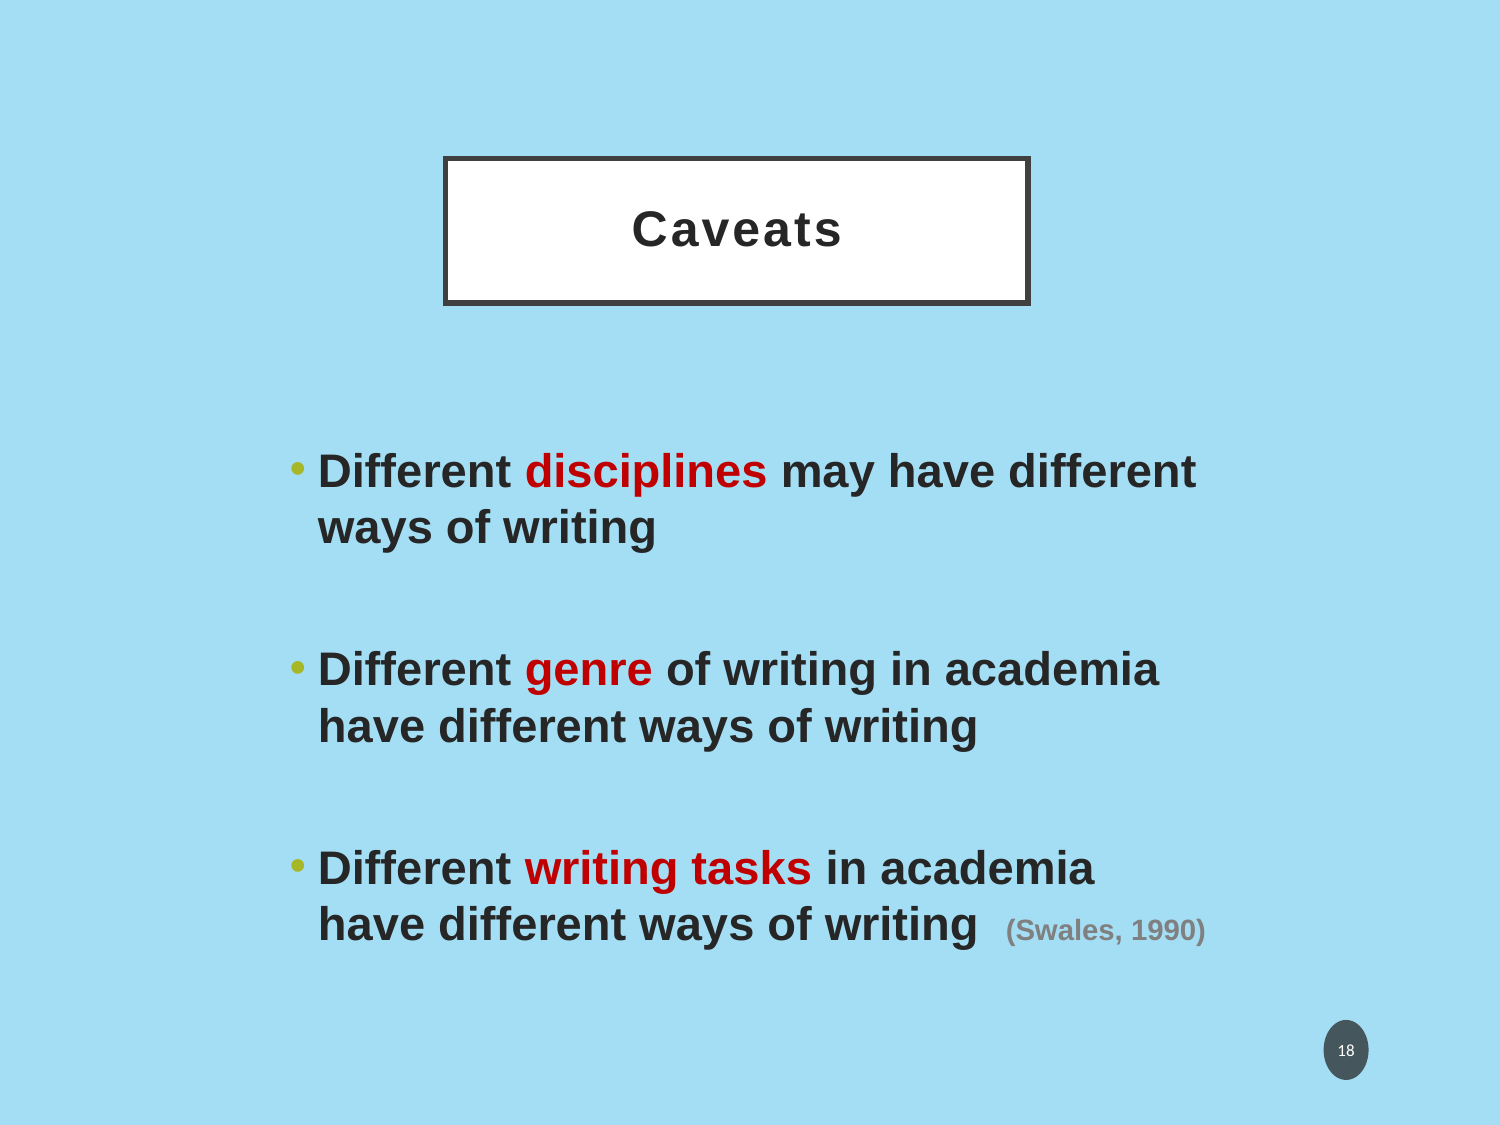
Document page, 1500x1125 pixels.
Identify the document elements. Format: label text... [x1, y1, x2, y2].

list Different disciplines may have different ways of writing Different genre of writing in academia have different ways of writing Different writing tasks in academia have different ways of writing (Swales, 1990) [274, 432, 1226, 967]
slide_number 18 [1323, 1019, 1369, 1080]
title Caveats [443, 156, 1031, 306]
